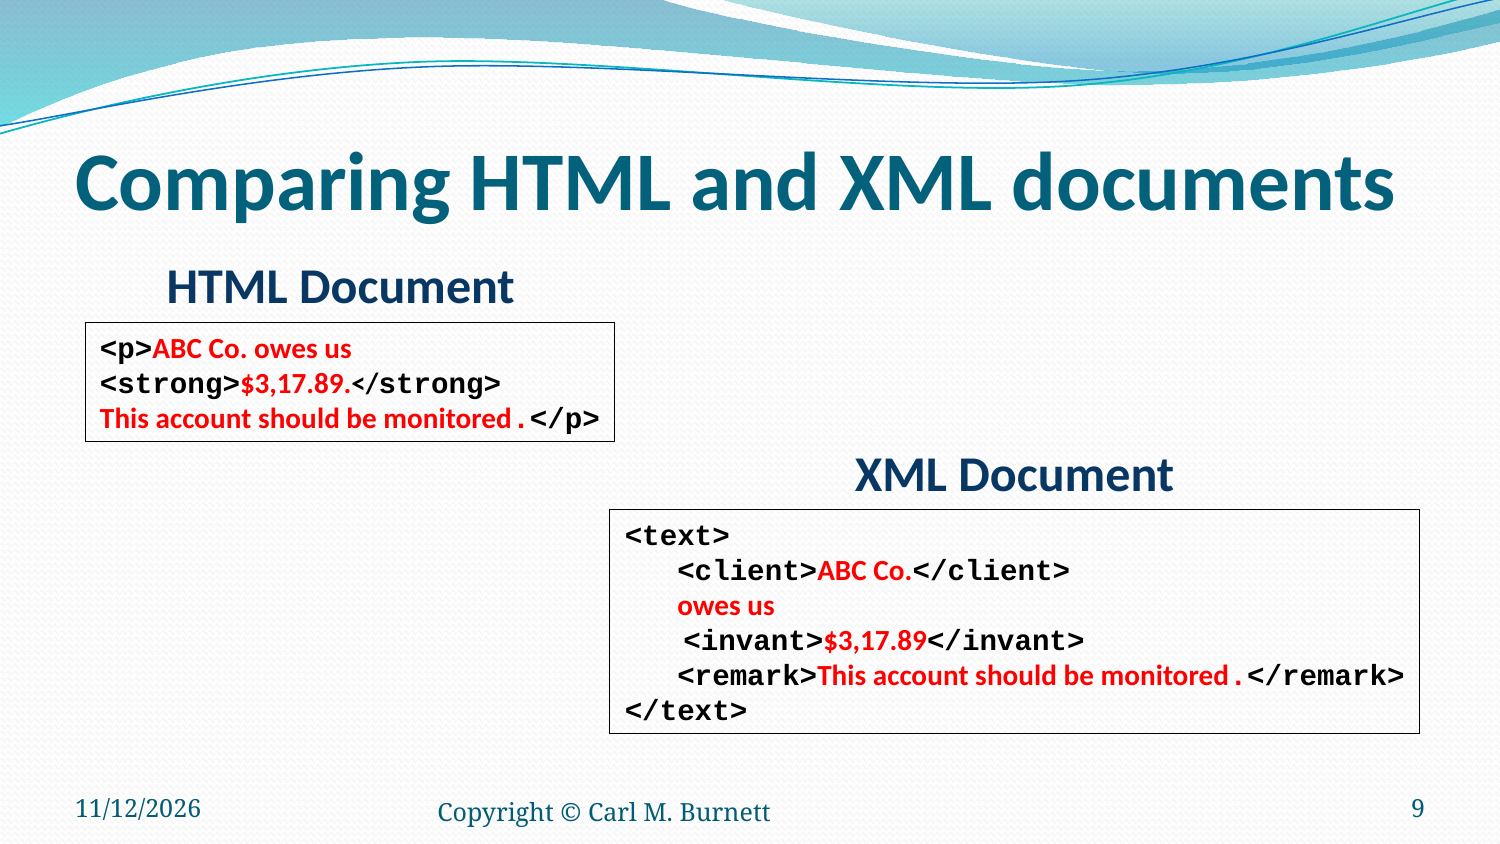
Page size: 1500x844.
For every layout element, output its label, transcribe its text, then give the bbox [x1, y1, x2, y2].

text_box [74, 246, 626, 444]
title Comparing HTML and XML documents [75, 86, 1438, 228]
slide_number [75, 782, 425, 827]
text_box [607, 433, 1423, 737]
slide_number 9 [1299, 782, 1425, 827]
footer Copyright © Carl M. Burnett [437, 782, 988, 827]
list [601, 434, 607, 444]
